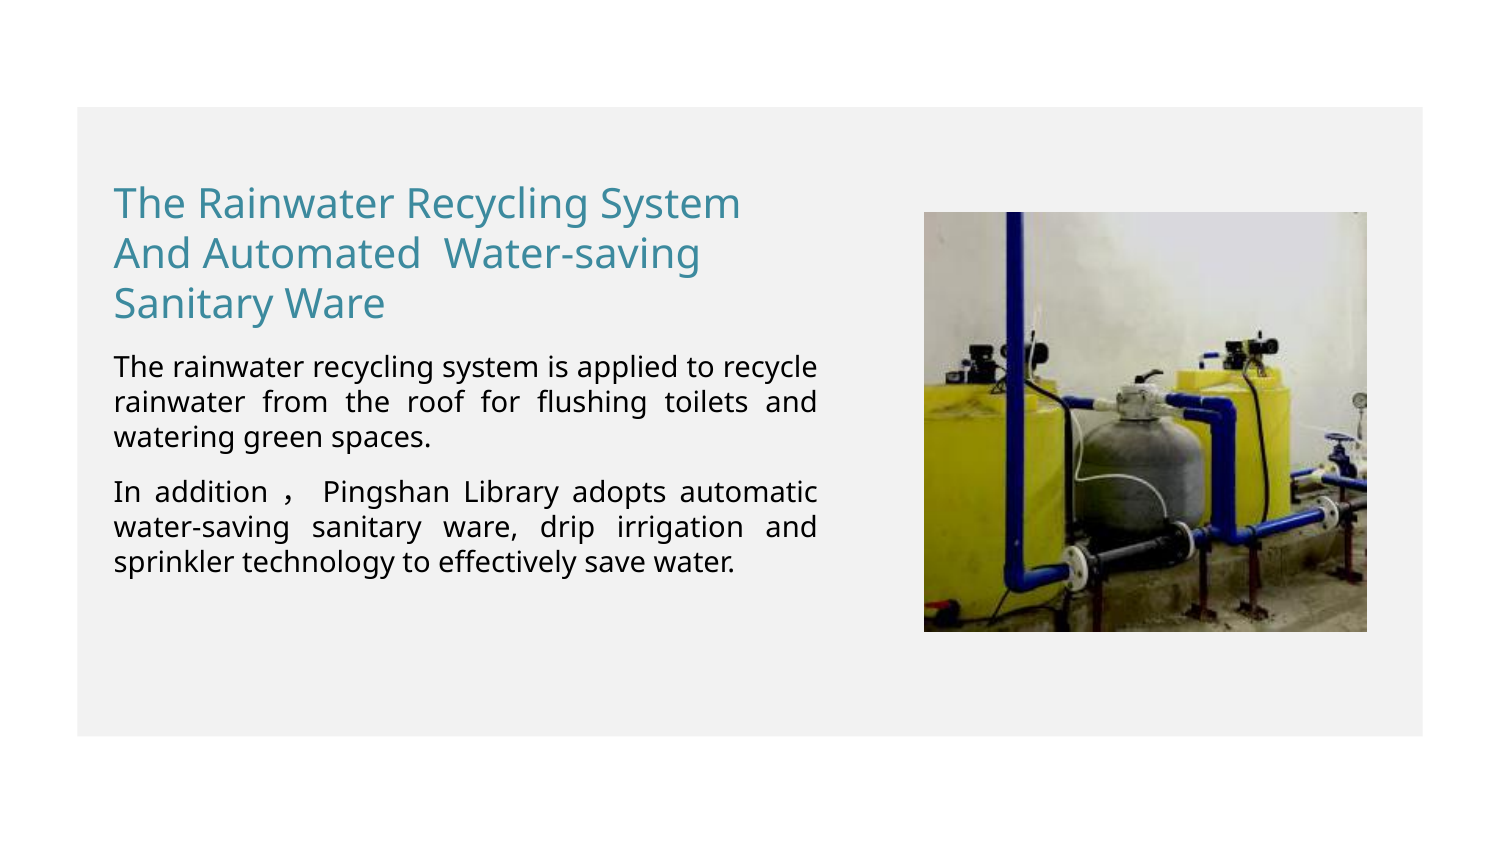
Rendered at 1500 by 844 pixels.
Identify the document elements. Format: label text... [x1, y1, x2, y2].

picture [924, 211, 1367, 632]
text_box The Rainwater Recycling System And Automated Water-saving Sanitary Ware The rainwater recycling system is applied to recycle rainwater from the roof for flushing toilets and watering green spaces. In addition，Pingshan Library adopts automatic water-saving sanitary ware, drip irrigation and sprinkler technology to effectively save water. [108, 171, 824, 631]
text_box [77, 107, 1423, 737]
